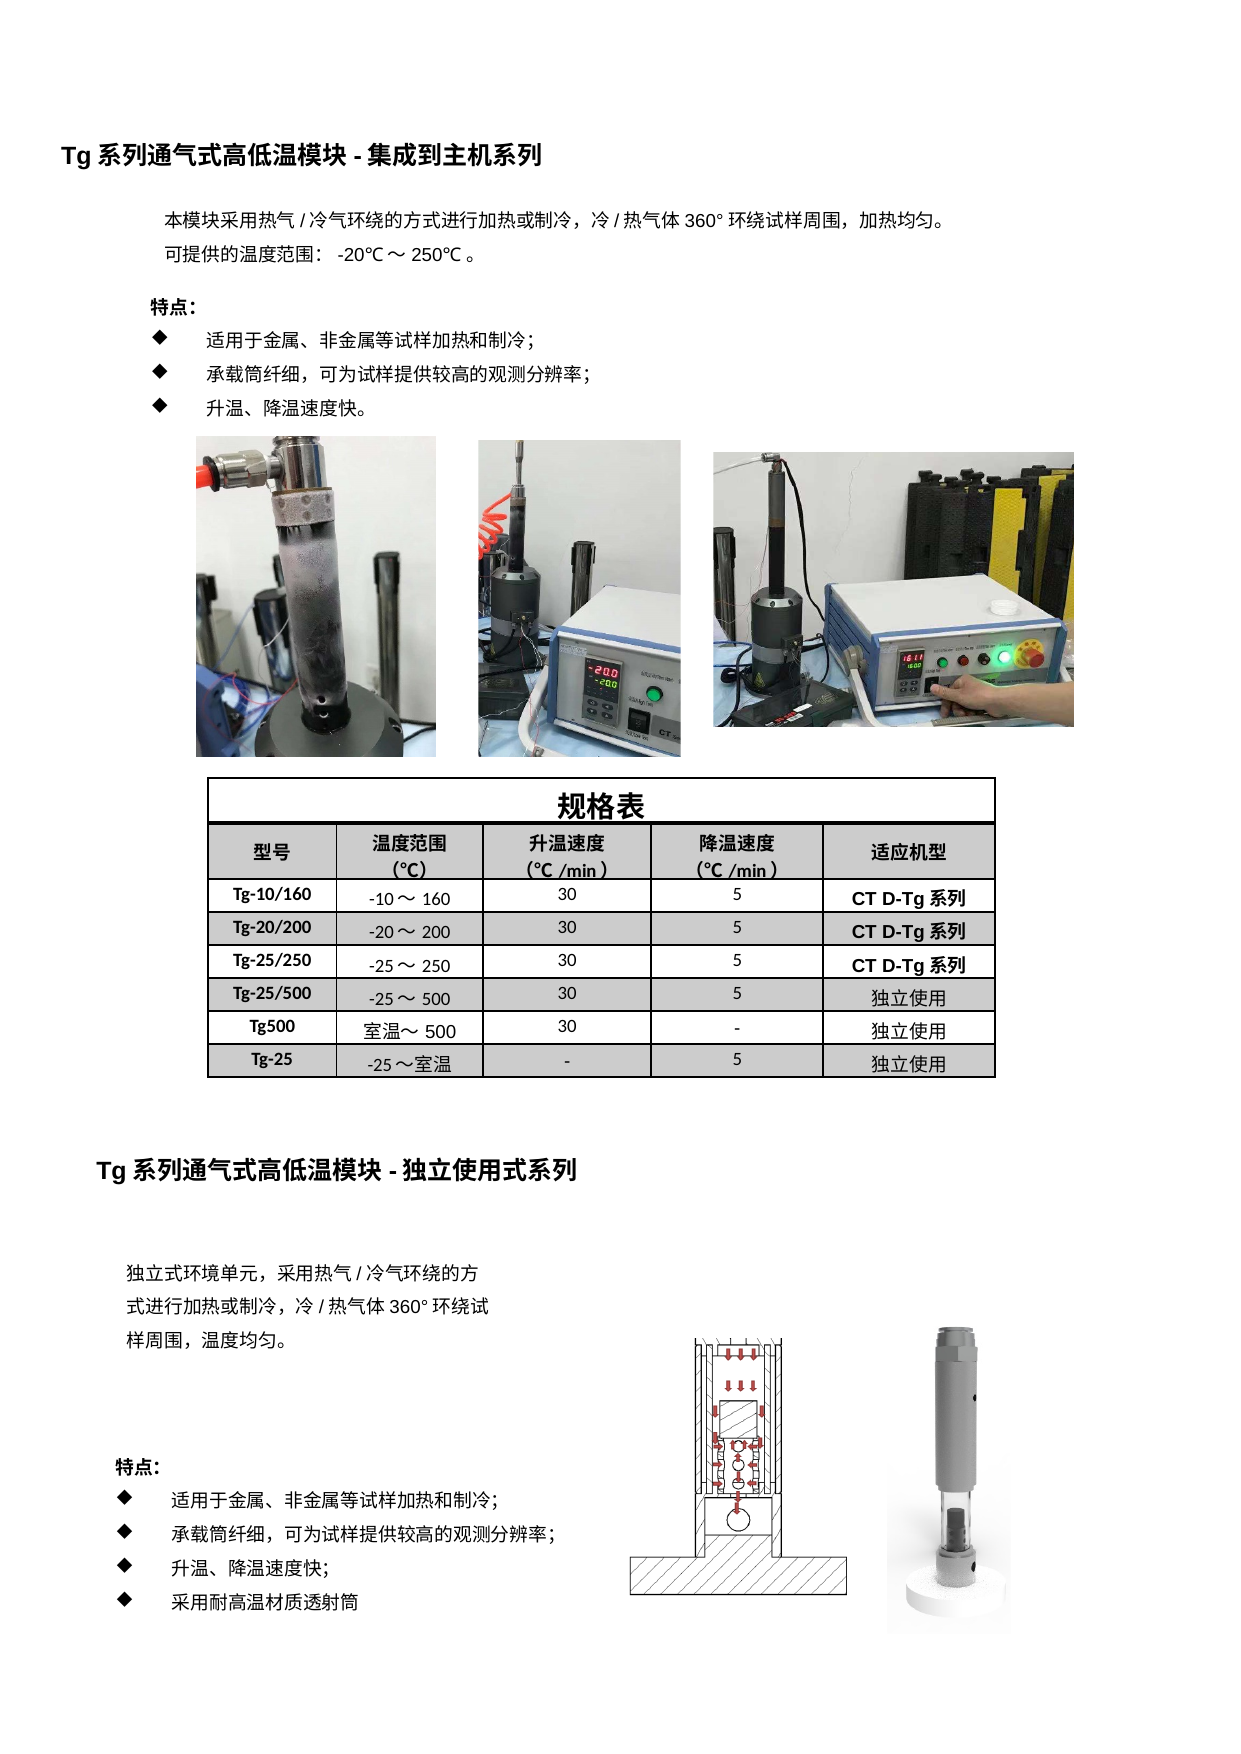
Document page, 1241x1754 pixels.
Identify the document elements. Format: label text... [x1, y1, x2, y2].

table_cell Tg500 [209, 1012, 336, 1043]
table_cell 5 [652, 913, 822, 944]
table_cell 独立使用 [824, 1012, 994, 1043]
table_cell CT D-Tg系列 [824, 946, 994, 977]
table_cell 5 [652, 880, 822, 911]
table_cell Tg-25/250 [209, 946, 336, 977]
picture [886, 1320, 1011, 1634]
table_cell 升温速度 （℃/min） [484, 825, 650, 878]
text_box 本模块采用热气/冷气环绕的方式进行加热或制冷，冷/热气体360°环绕试样周围，加热均匀。 可提供的温度范围：-20℃～250℃。 [149, 190, 1118, 273]
table_cell 独立使用 [824, 979, 994, 1010]
table_cell Tg-25 [209, 1045, 336, 1076]
table_cell 30 [484, 1012, 650, 1043]
table_cell -25～500 [337, 979, 482, 1010]
table_cell CT D-Tg系列 [824, 880, 994, 911]
table_cell 5 [652, 946, 822, 977]
picture [478, 439, 681, 757]
table_header 规格表 [209, 779, 994, 821]
text_box 独立式环境单元，采用热气/冷气环绕的方式进行加热或制冷，冷/热气体360°环绕试样周围，温度均匀。 [112, 1242, 508, 1359]
table_cell Tg-25/500 [209, 979, 336, 1010]
table_cell Tg-10/160 [209, 880, 336, 911]
text_box 特点： 适用于金属、非金属等试样加热和制冷； 承载筒纤细，可为试样提供较高的观测分辨率； 升温、降温速度快。 [135, 276, 727, 427]
table_cell 5 [652, 979, 822, 1010]
text_box Tg系列通气式高低温模块-独立使用式系列 [81, 1132, 637, 1192]
text_box 特点： 适用于金属、非金属等试样加热和制冷； 承载筒纤细，可为试样提供较高的观测分辨率； 升温、降温速度快； 采用耐高温材质透射筒 [100, 1436, 692, 1621]
table_cell Tg-20/200 [209, 913, 336, 944]
table_cell - [652, 1012, 822, 1043]
picture [713, 452, 1075, 728]
table_cell 温度范围 （℃） [337, 825, 482, 878]
table_cell -25～室温 [337, 1045, 482, 1076]
table_cell CT D-Tg系列 [824, 913, 994, 944]
table_cell 独立使用 [824, 1045, 994, 1076]
table_cell - [484, 1045, 650, 1076]
table_cell 适应机型 [824, 825, 994, 878]
table_cell 型号 [209, 825, 336, 878]
table_cell -10～160 [337, 880, 482, 911]
table_cell 降温速度 （℃/min） [652, 825, 822, 878]
table_cell 室温～500 [337, 1012, 482, 1043]
table_cell 5 [652, 1045, 822, 1076]
table_cell 30 [484, 913, 650, 944]
table_cell -20～200 [337, 913, 482, 944]
text_box Tg系列通气式高低温模块-集成到主机系列 [46, 117, 602, 177]
table_cell 30 [484, 946, 650, 977]
picture [615, 1310, 862, 1609]
table_cell 30 [484, 979, 650, 1010]
table_cell -25～250 [337, 946, 482, 977]
picture [195, 436, 436, 757]
table_cell 30 [484, 880, 650, 911]
